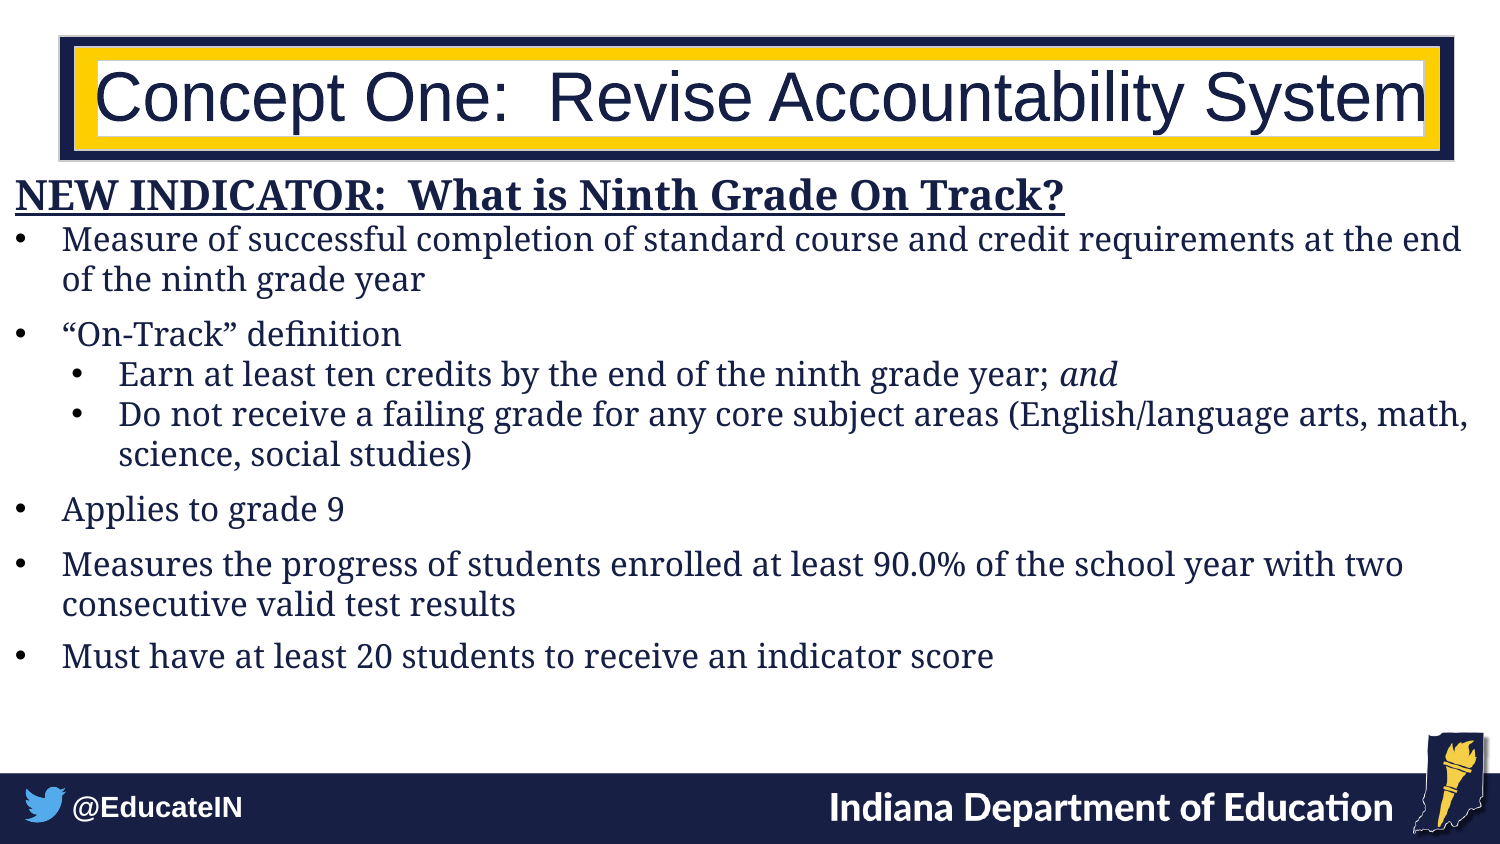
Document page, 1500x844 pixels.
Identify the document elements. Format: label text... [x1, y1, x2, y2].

text_box [97, 60, 1424, 137]
text_box [58, 36, 1455, 160]
text_box @EducateIN [82, 780, 289, 822]
picture [0, 0, 1500, 160]
picture [0, 683, 1500, 844]
text_box NEW INDICATOR: What is Ninth Grade On Track? Measure of successful completion of standard course and credit requirements at the end of the ninth grade year “On-Track” definition Earn at least ten credits by the end of the ninth grade year; and Do not receive a failing grade for any core subject areas (English/language arts, math, science, social studies) Applies to grade 9 Measures the progress of students enrolled at least 90.0% of the school year with two consecutive valid test results Must have at least 20 students to receive an indicator score [0, 160, 1500, 683]
text_box [74, 47, 1440, 150]
